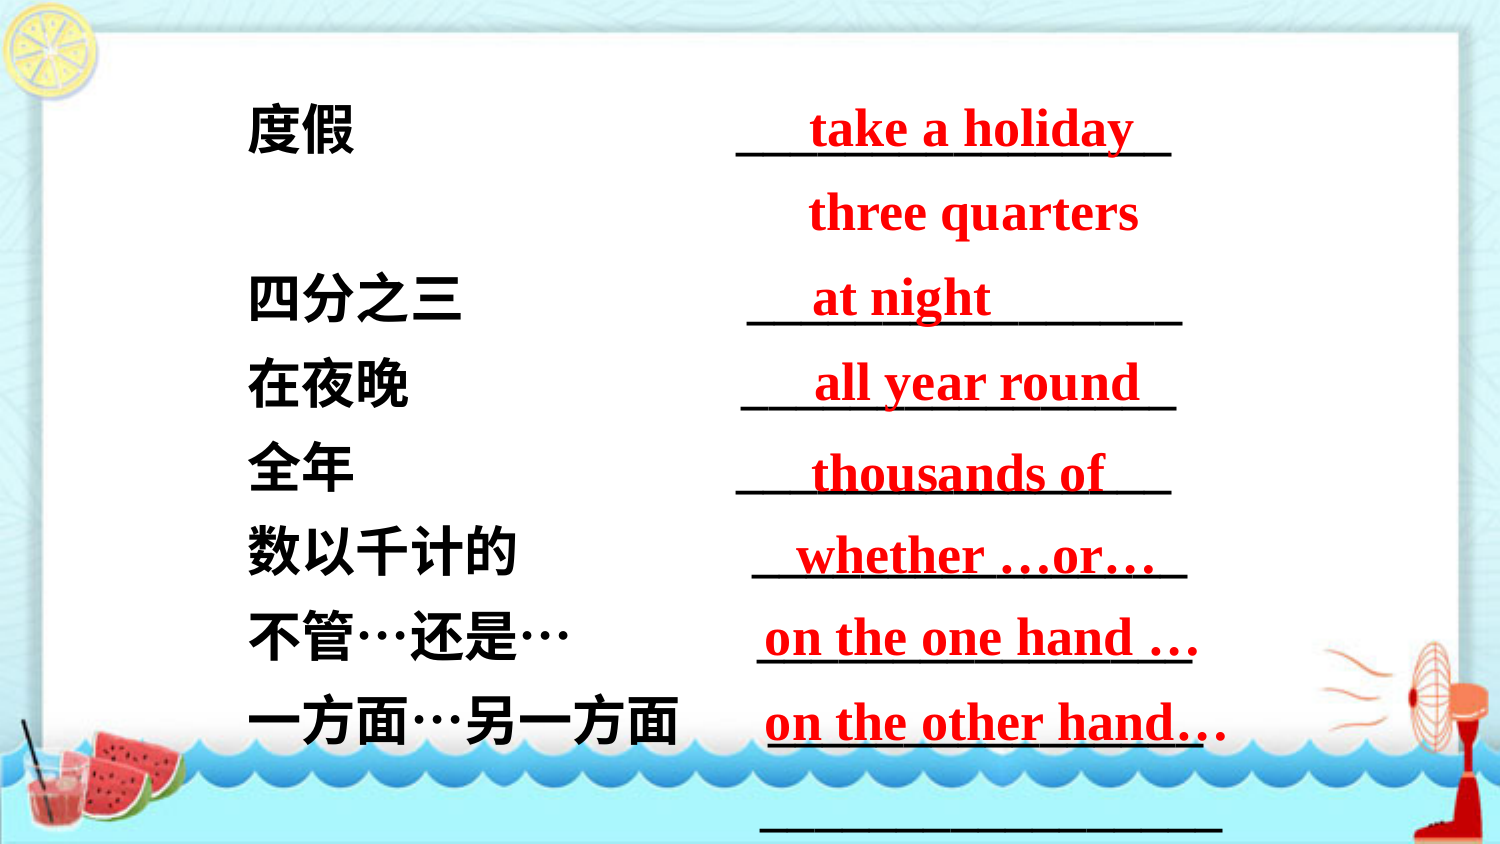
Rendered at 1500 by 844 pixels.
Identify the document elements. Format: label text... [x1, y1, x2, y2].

text_box at night [797, 234, 1007, 334]
text_box all year round [799, 319, 1156, 419]
text_box take a holiday [794, 65, 1164, 149]
text_box on the one hand … on the other hand… [749, 574, 1245, 759]
text_box thousands of [796, 410, 1121, 492]
picture [0, 0, 1500, 844]
text_box three quarters [793, 149, 1168, 249]
text_box 度假 ________________ 四分之三 ________________ 在夜晚 ________________ 全年 ________________ 数以千计的 ________________ 不管…还是… ________________ 一方面…另一方面 ________________ _________________ [232, 68, 1268, 844]
text_box whether …or… [781, 492, 1174, 574]
